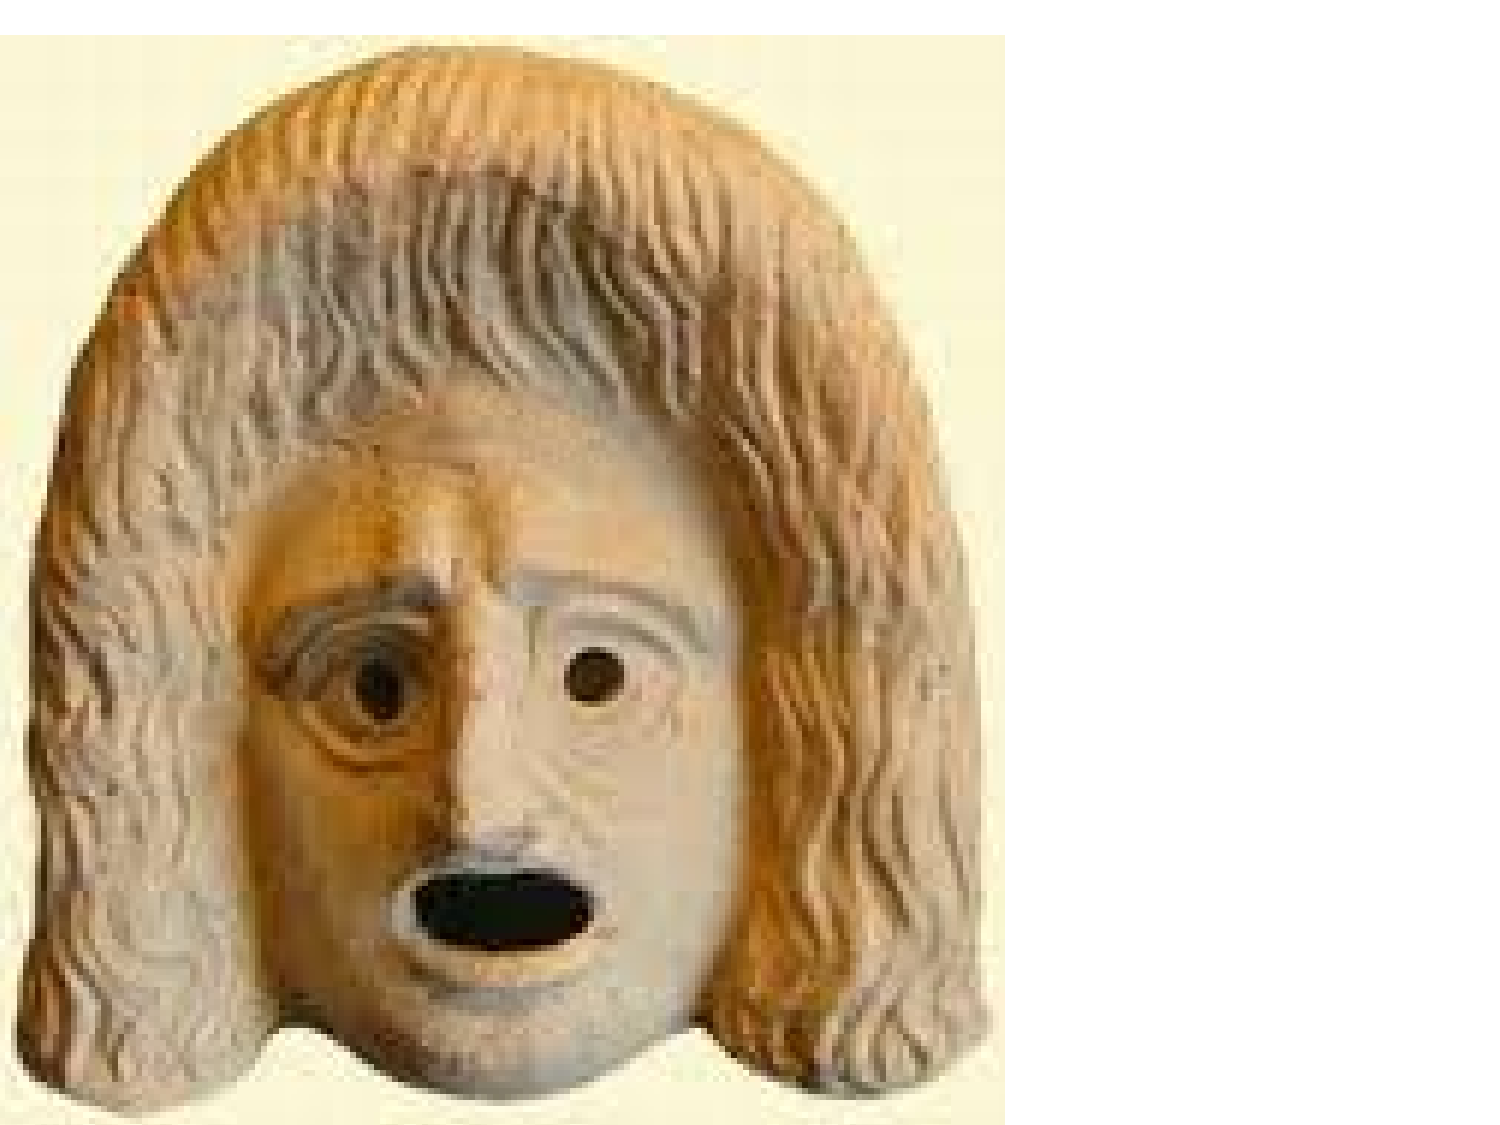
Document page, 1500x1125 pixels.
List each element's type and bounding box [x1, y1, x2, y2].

list [0, 35, 1006, 1125]
